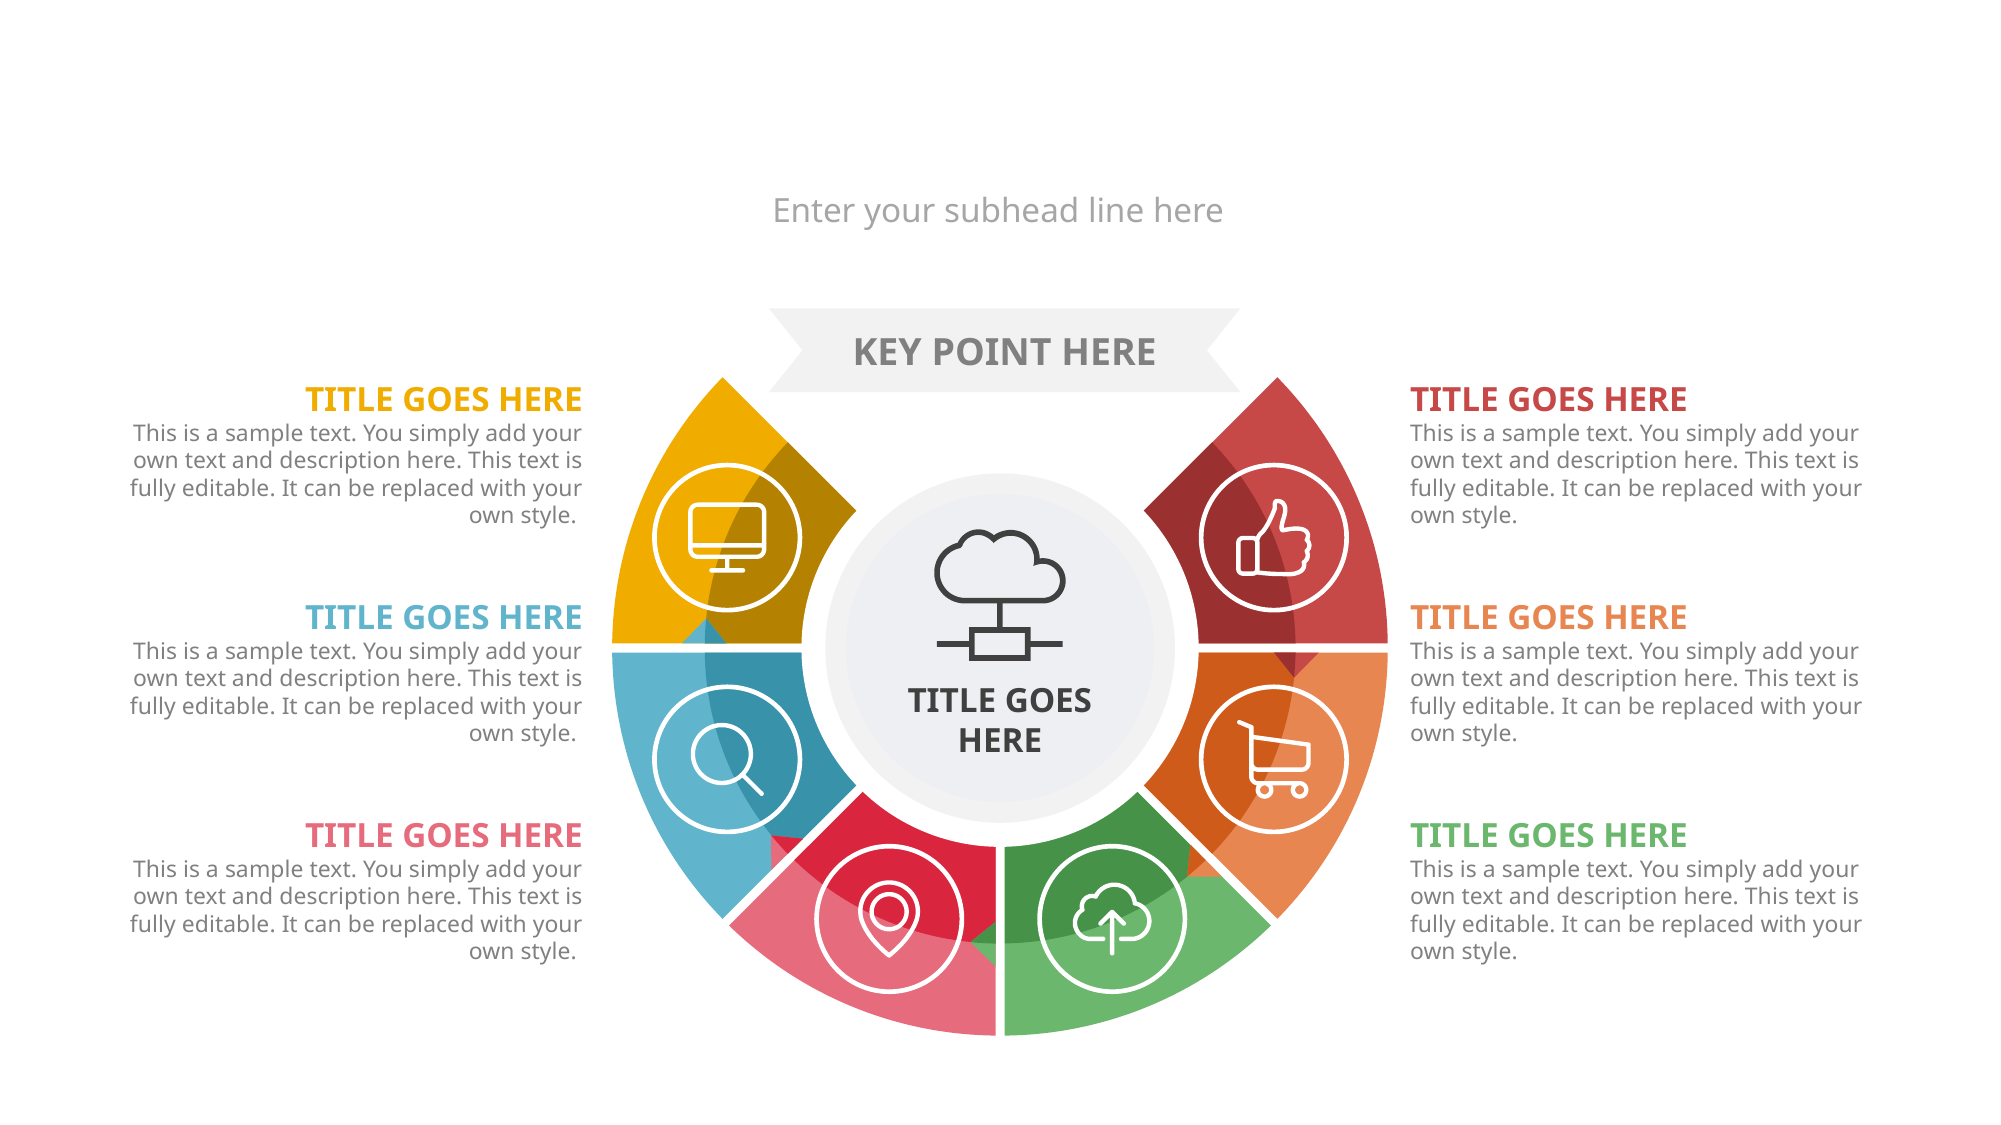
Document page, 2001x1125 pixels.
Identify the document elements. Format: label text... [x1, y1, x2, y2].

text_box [1201, 686, 1347, 832]
text_box TITLE GOES HERE This is a sample text. You simply add your own text and description here. This text is fully editable. It can be replaced with your own style. [83, 814, 583, 965]
text_box TITLE GOES HERE This is a sample text. You simply add your own text and description here. This text is fully editable. It can be replaced with your own style. [83, 378, 583, 529]
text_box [1039, 846, 1185, 992]
text_box KEY POINT HERE [768, 308, 1241, 377]
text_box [612, 377, 1388, 1036]
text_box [654, 686, 800, 832]
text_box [1201, 465, 1347, 611]
text_box TITLE GOES HERE This is a sample text. You simply add your own text and description here. This text is fully editable. It can be replaced with your own style. [1410, 378, 1910, 529]
text_box TITLE GOES HERE This is a sample text. You simply add your own text and description here. This text is fully editable. It can be replaced with your own style. [1410, 596, 1910, 747]
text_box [816, 846, 962, 992]
text_box TITLE GOES HERE This is a sample text. You simply add your own text and description here. This text is fully editable. It can be replaced with your own style. [1410, 814, 1910, 965]
list Enter your subhead line here [83, 193, 1914, 232]
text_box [654, 465, 800, 611]
text_box TITLE GOES HERE This is a sample text. You simply add your own text and description here. This text is fully editable. It can be replaced with your own style. [83, 596, 583, 747]
